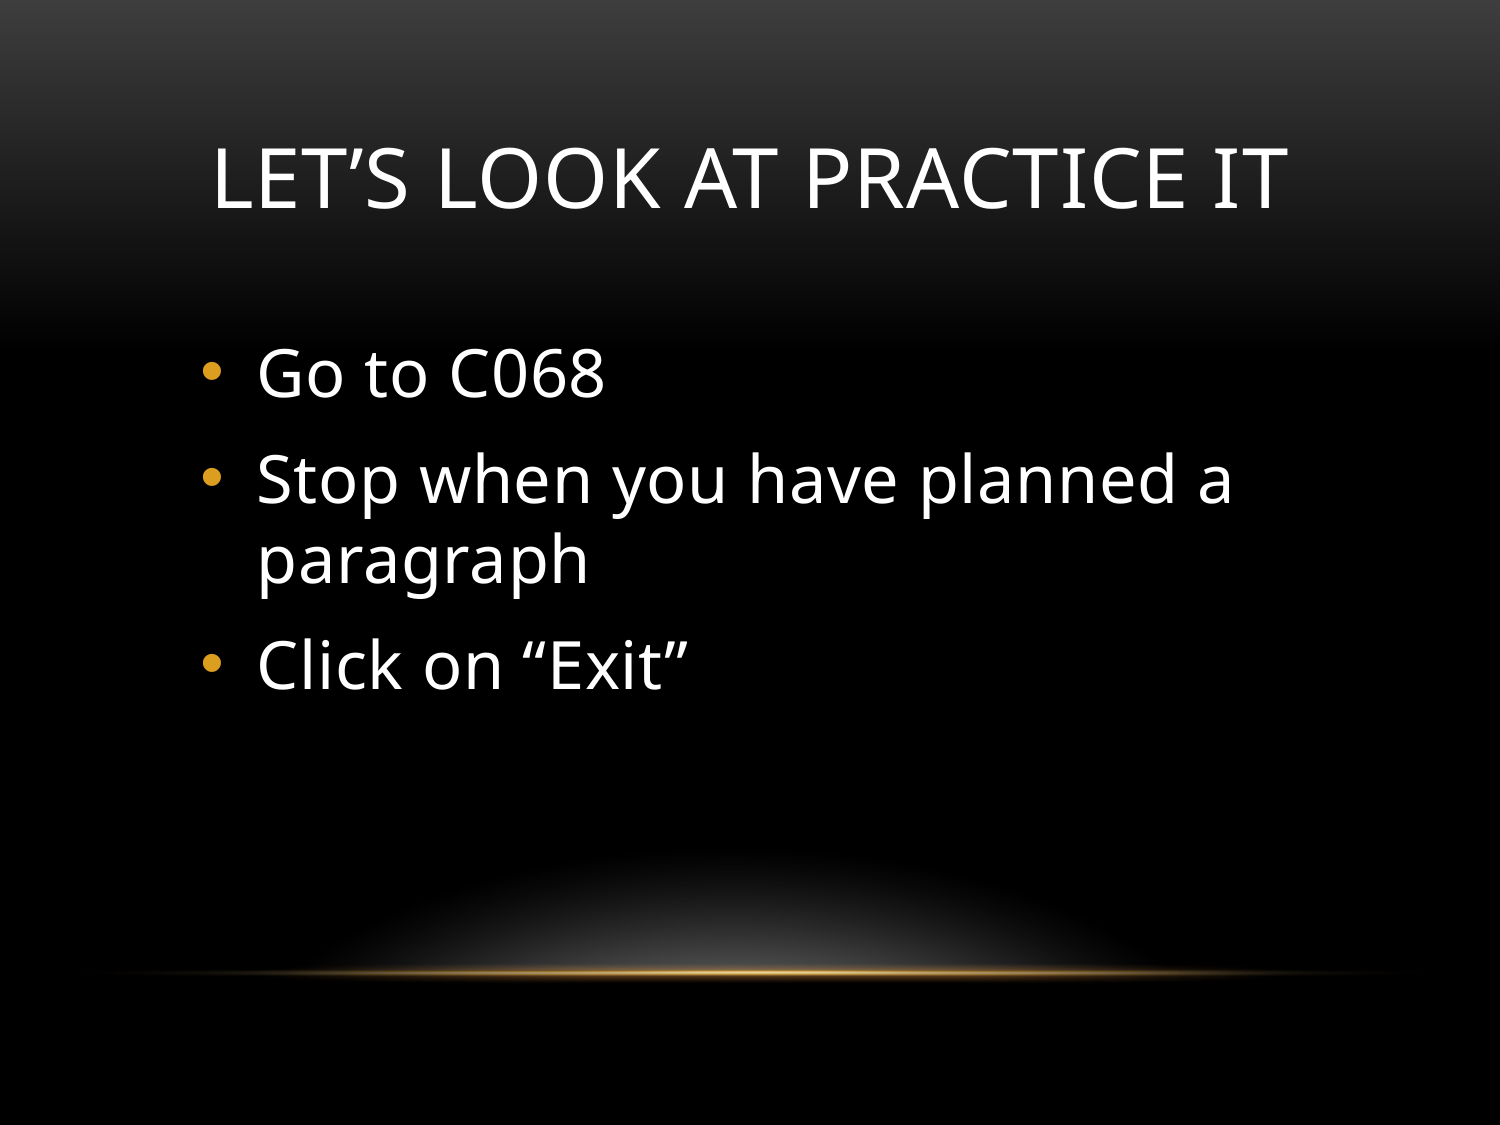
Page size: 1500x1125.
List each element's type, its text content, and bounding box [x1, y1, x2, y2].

title LET’S Look at Practice It [99, 45, 1400, 233]
picture [0, 0, 1500, 1125]
list Go to C068 Stop when you have planned a paragraph Click on “Exit” [185, 322, 1400, 938]
